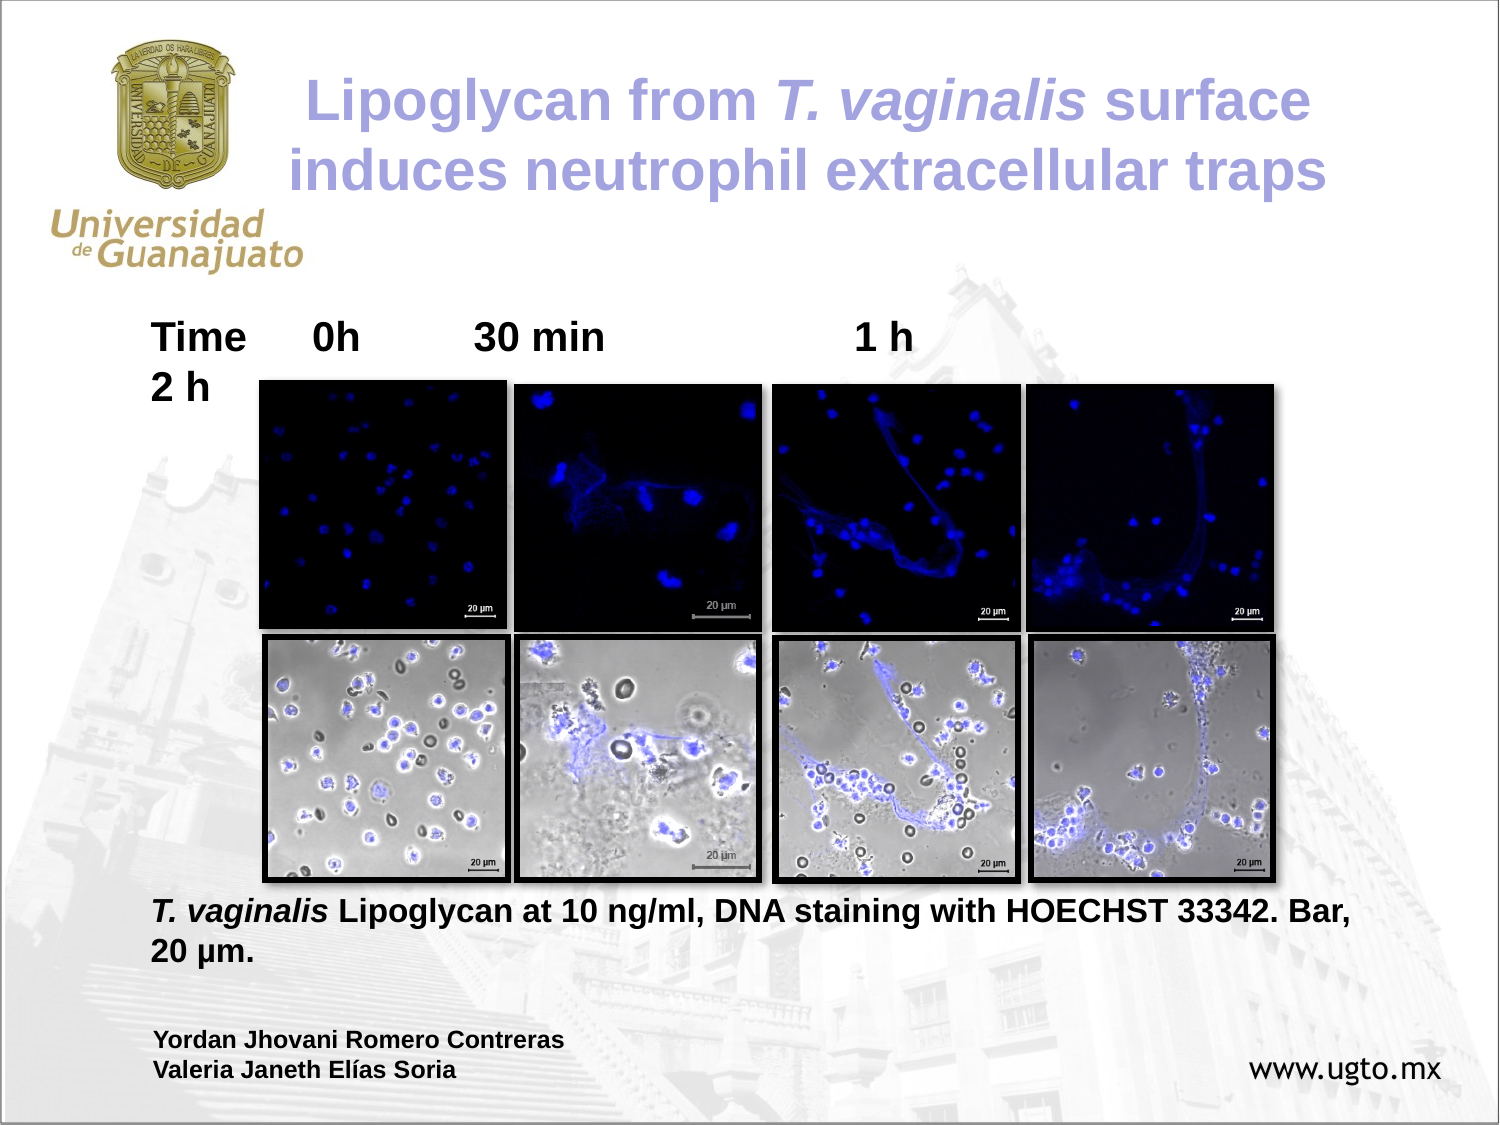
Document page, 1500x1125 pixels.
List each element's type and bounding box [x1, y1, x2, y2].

picture [0, 0, 1500, 1125]
text_box [135, 54, 1424, 1092]
